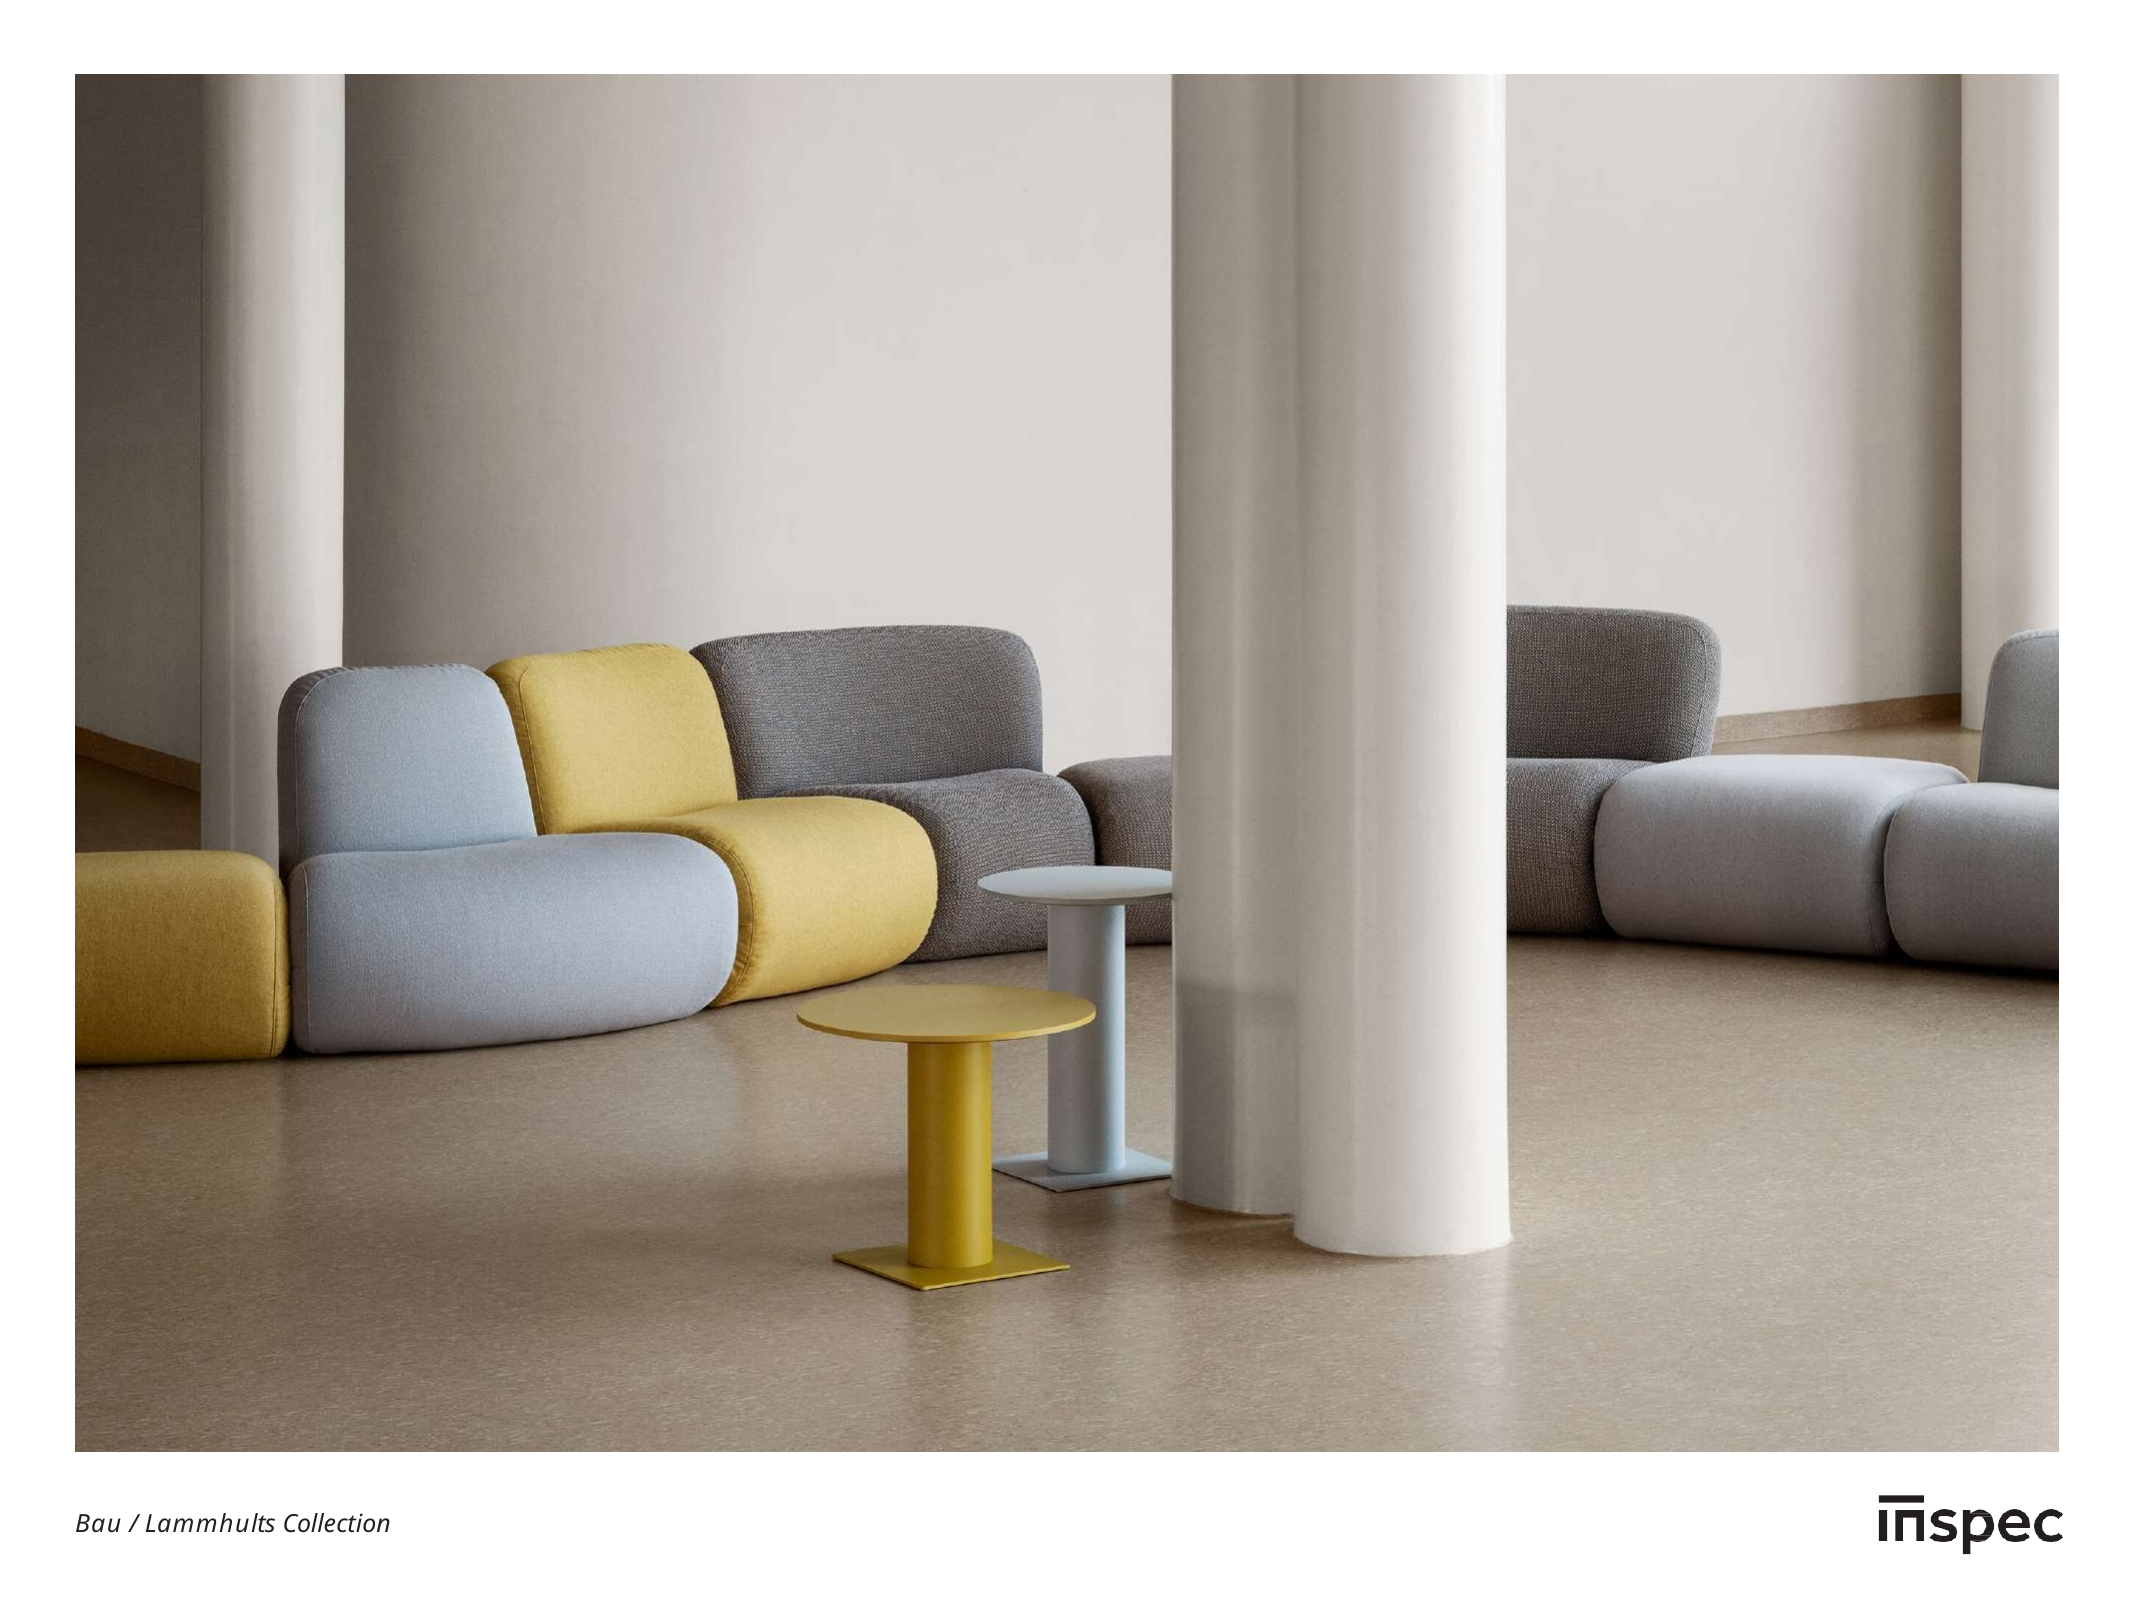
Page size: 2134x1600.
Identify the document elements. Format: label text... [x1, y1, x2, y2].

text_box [1878, 1495, 2064, 1555]
picture [74, 74, 2059, 1453]
text_box Bau / Lammhults Collection [72, 1504, 424, 1538]
